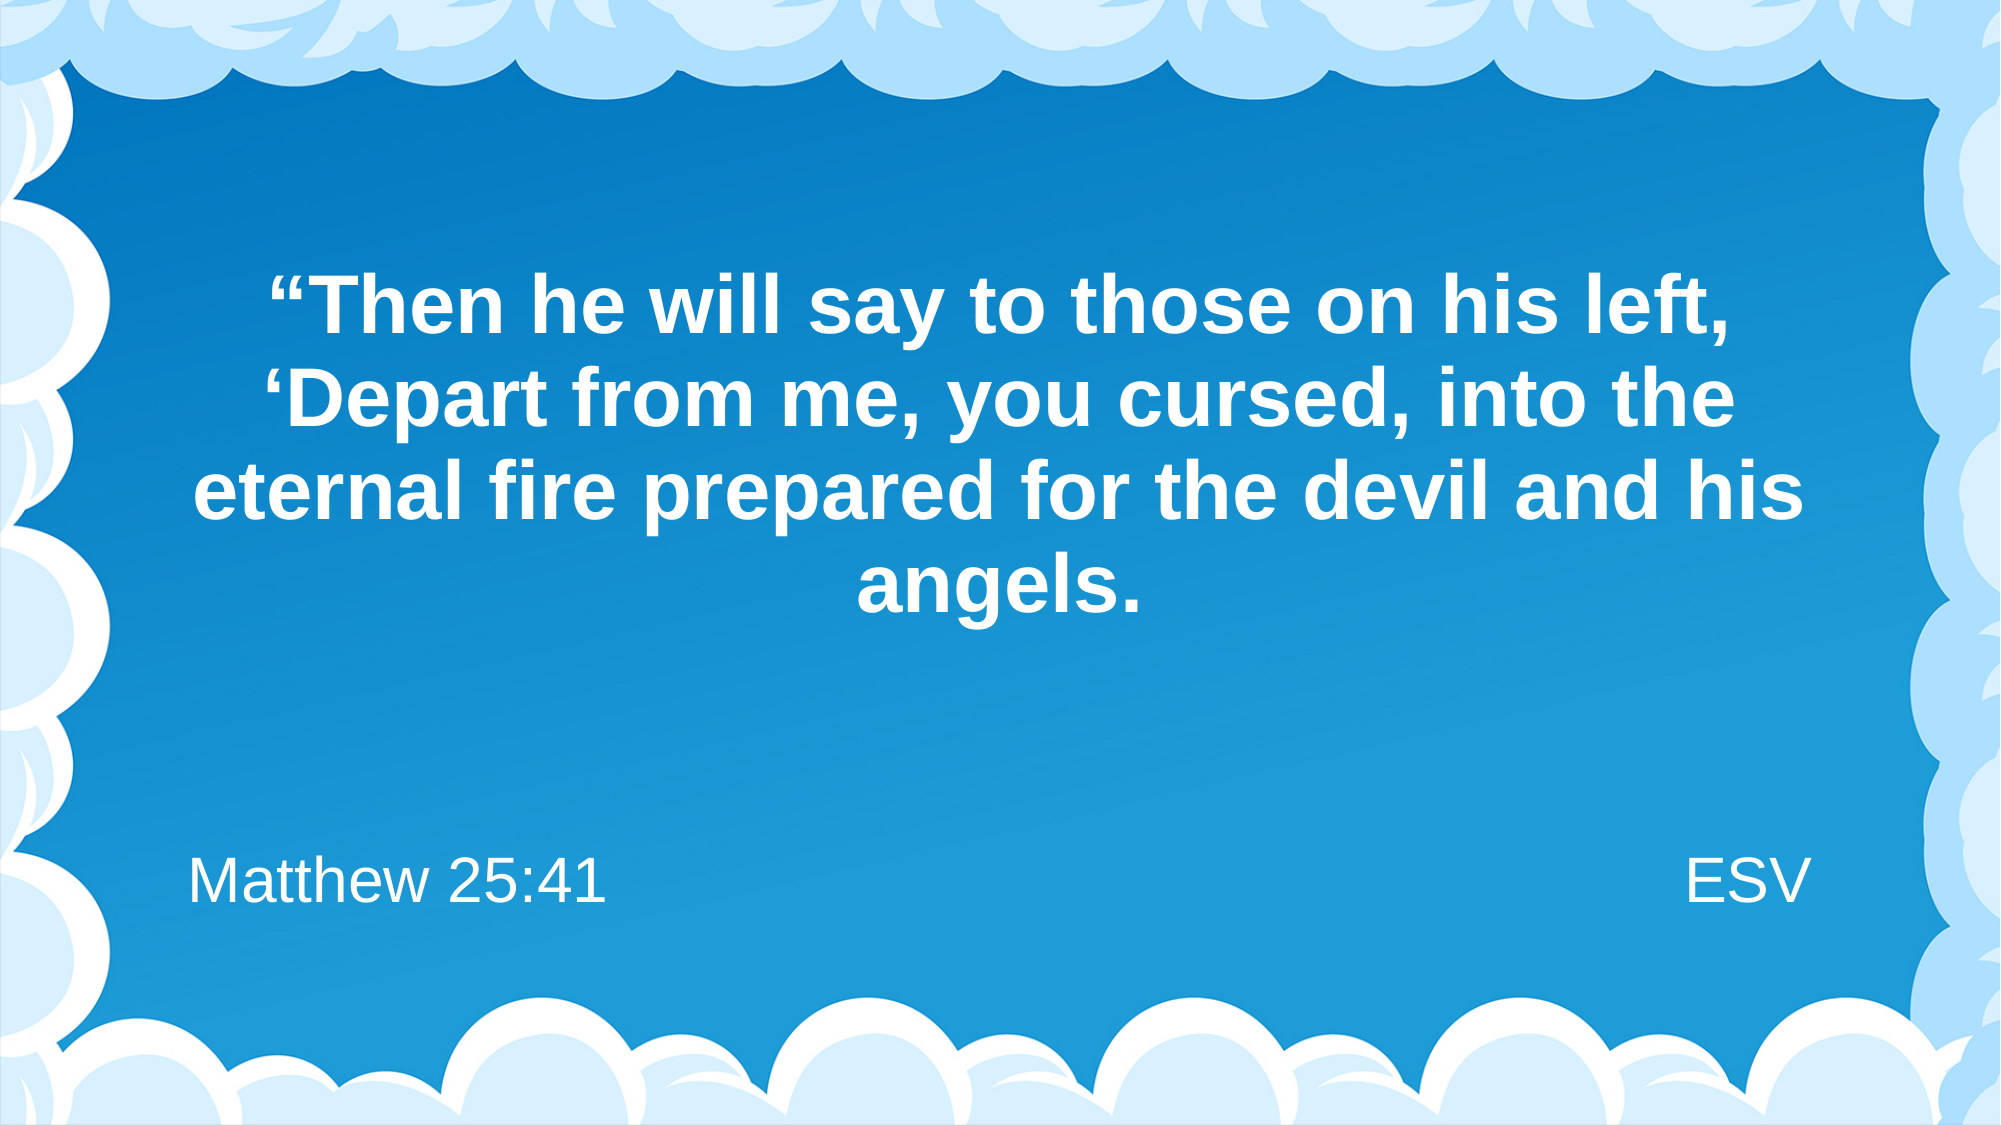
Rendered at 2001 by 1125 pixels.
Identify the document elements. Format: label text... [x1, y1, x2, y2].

list Matthew 25:41 [172, 822, 1550, 937]
list “Then he will say to those on his left, ‘Depart from me, you cursed, into the eternal fire prepared for the devil and his angels. [172, 139, 1828, 750]
list ESV [1589, 822, 1828, 937]
picture [0, 0, 2001, 1125]
